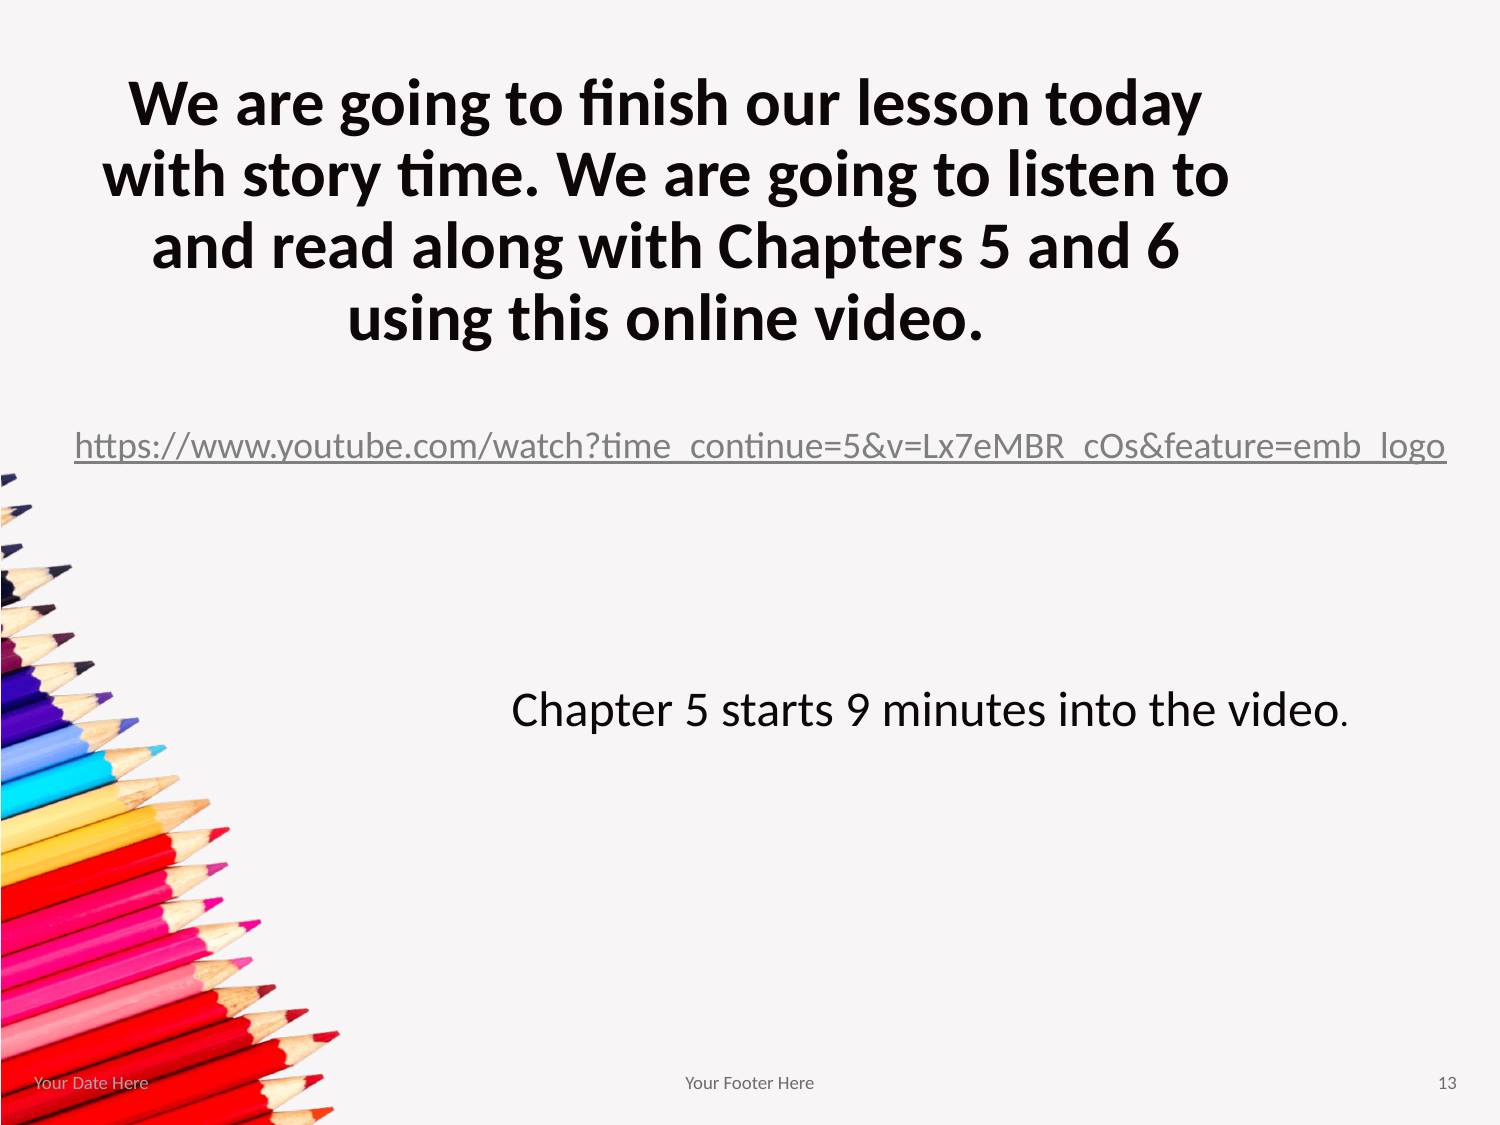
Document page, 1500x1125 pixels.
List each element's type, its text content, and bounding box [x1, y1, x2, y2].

footer Your Footer Here [496, 1052, 1004, 1113]
text_box https://www.youtube.com/watch?time_continue=5&v=Lx7eMBR_cOs&feature=emb_logo [59, 413, 1500, 474]
slide_number 13 [1134, 1052, 1472, 1113]
picture [1, 353, 404, 1124]
slide_number Your Date Here [19, 1052, 357, 1113]
text_box Chapter 5 starts 9 minutes into the video. [496, 669, 1417, 745]
title We are going to finish our lesson today with story time. We are going to listen to and read along with Chapters 5 and 6 using this online video. [60, 59, 1273, 278]
